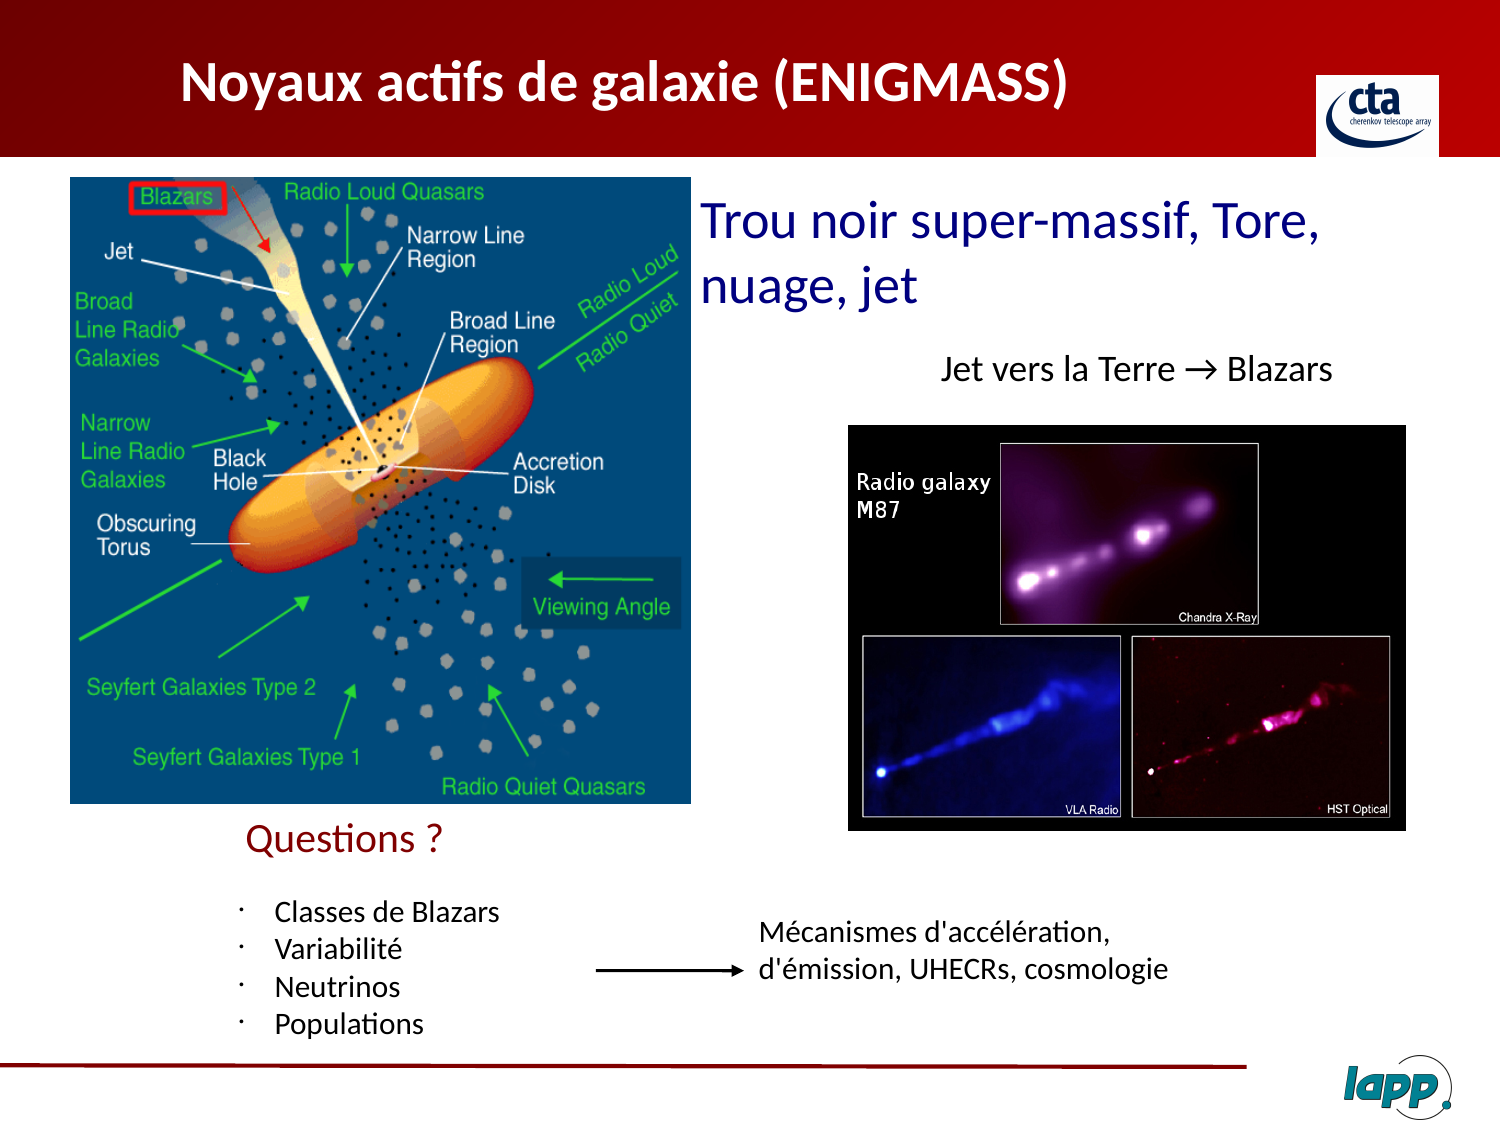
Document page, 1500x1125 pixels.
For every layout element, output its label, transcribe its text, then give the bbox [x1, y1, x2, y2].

picture [848, 424, 1406, 831]
text_box Trou noir super-massif, Tore, nuage, jet [693, 177, 1406, 248]
text_box Questions ? [230, 812, 539, 866]
picture [1343, 1055, 1452, 1120]
text_box Classes de Blazars Variabilité Neutrinos Populations [224, 883, 657, 1054]
picture [70, 176, 691, 804]
text_box Jet vers la Terre → Blazars [926, 336, 1500, 408]
text_box [595, 964, 743, 977]
text_box Noyaux actifs de galaxie (ENIGMASS) [165, 0, 1292, 157]
picture [1316, 75, 1439, 157]
text_box Mécanismes d'accélération, d'émission, UHECRs, cosmologie [743, 903, 1276, 1035]
